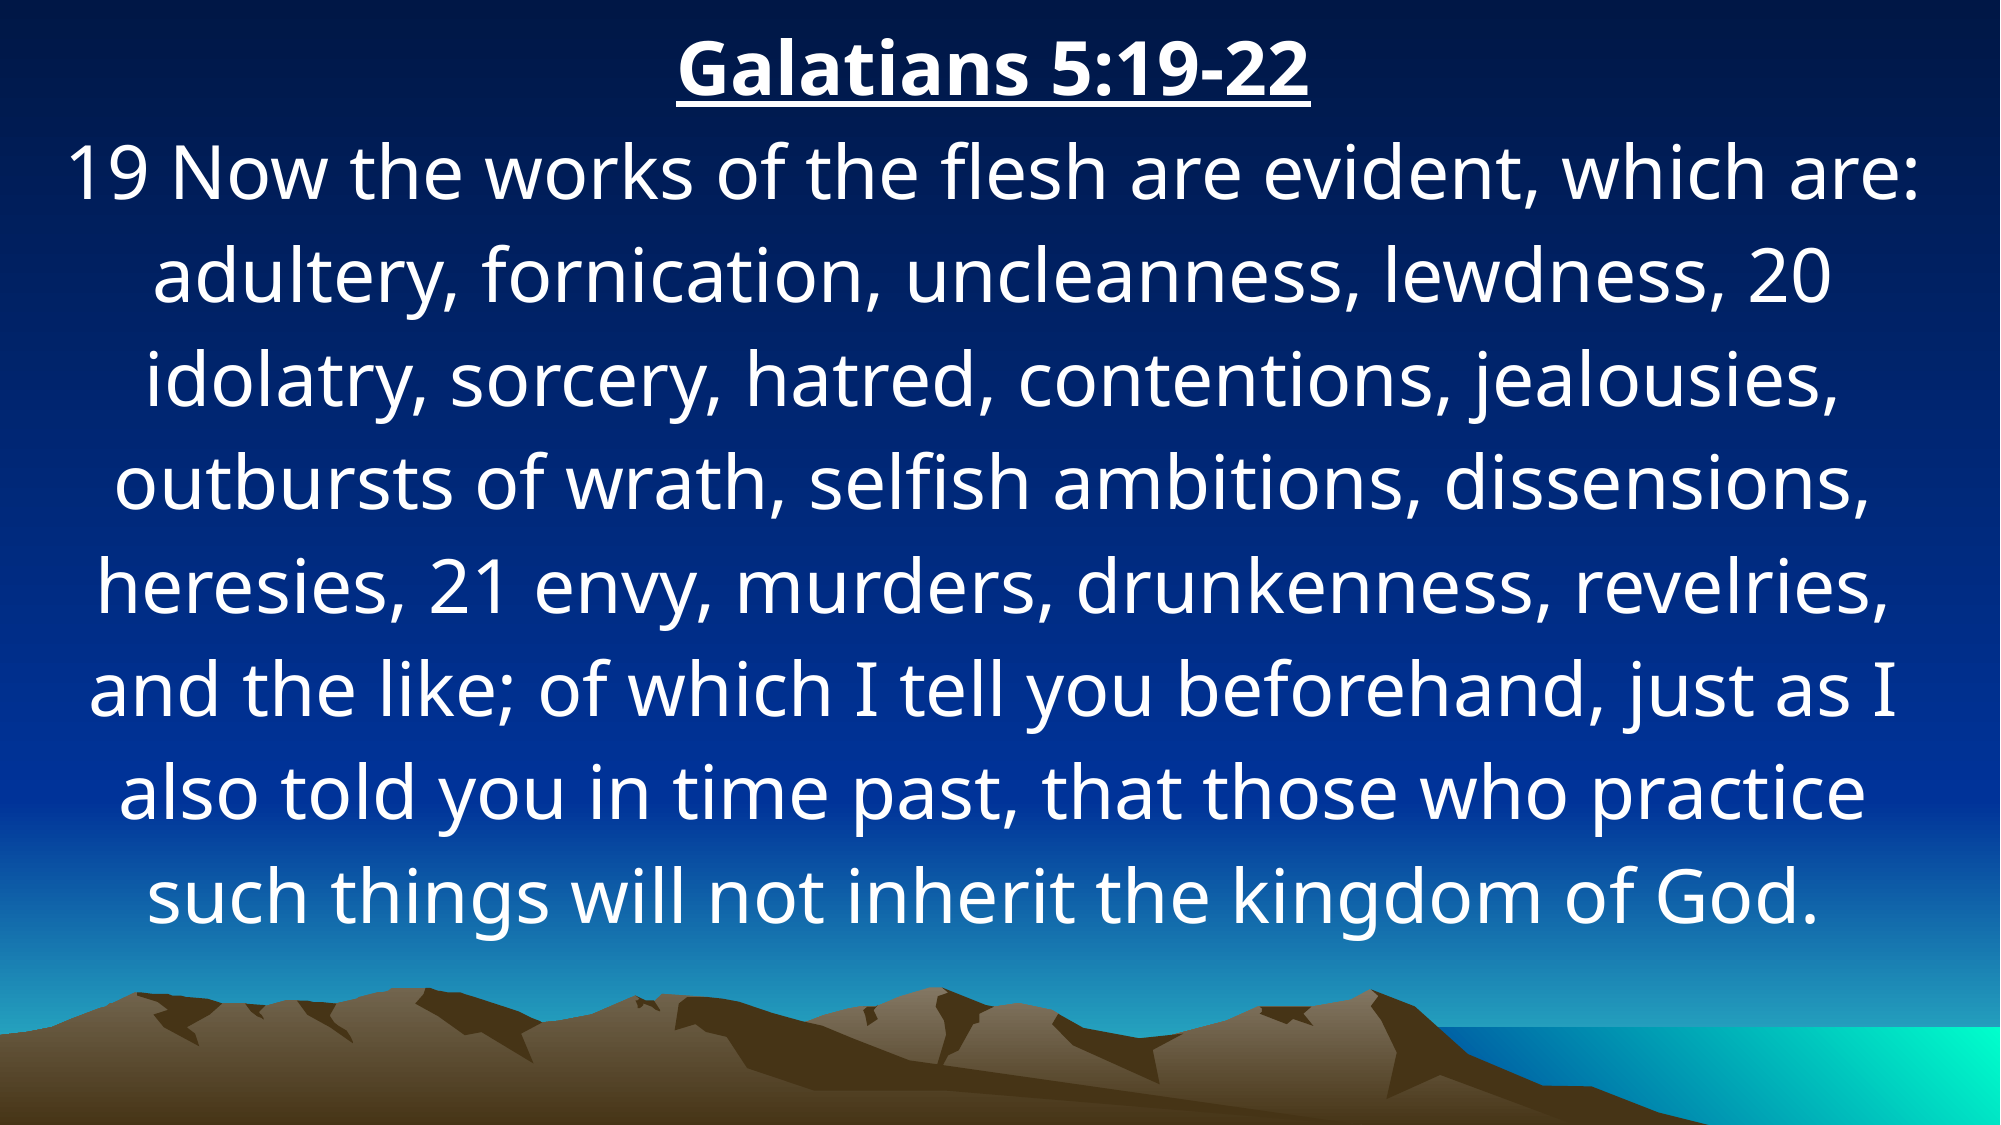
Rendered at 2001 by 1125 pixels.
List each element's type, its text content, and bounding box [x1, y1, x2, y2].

text_box Galatians 5:19-22 19 Now the works of the flesh are evident, which are: adultery, fornication, uncleanness, lewdness, 20 idolatry, sorcery, hatred, contentions, jealousies, outbursts of wrath, selfish ambitions, dissensions, heresies, 21 envy, murders, drunkenness, revelries, and the like; of which I tell you beforehand, just as I also told you in time past, that those who practice such things will not inherit the kingdom of God. [12, 0, 1975, 825]
